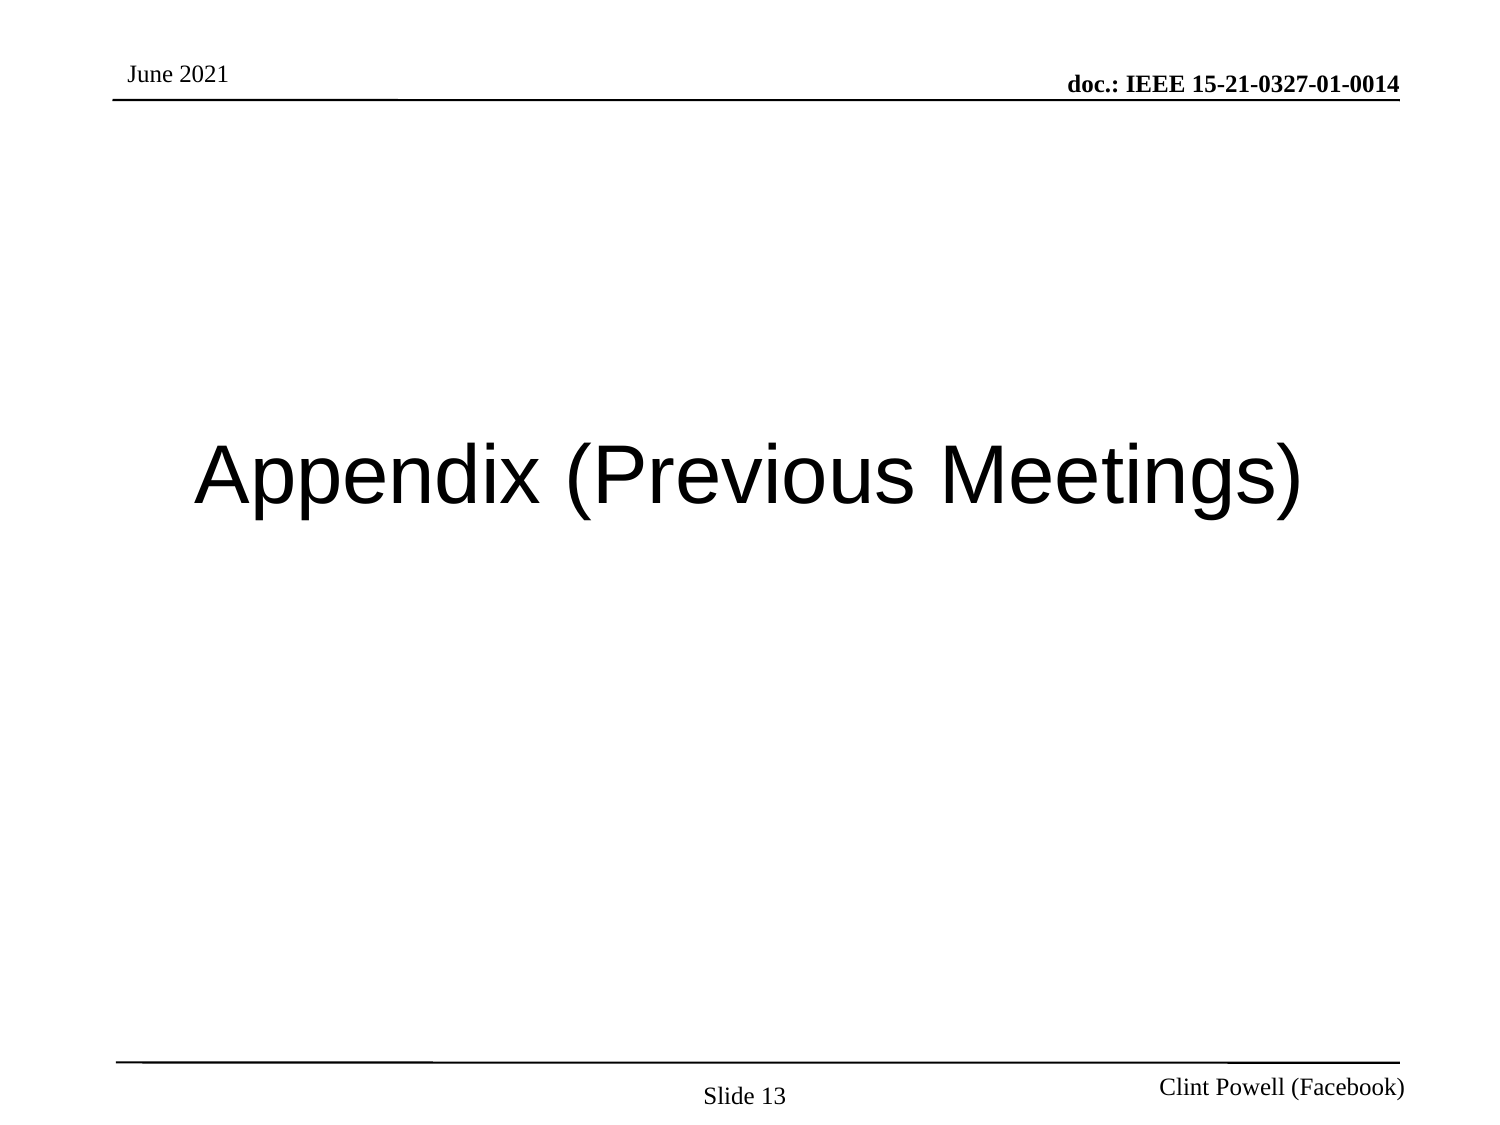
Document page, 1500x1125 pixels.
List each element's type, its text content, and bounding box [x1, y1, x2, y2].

title Appendix (Previous Meetings) [112, 349, 1388, 591]
slide_number Slide 13 [690, 1075, 799, 1115]
